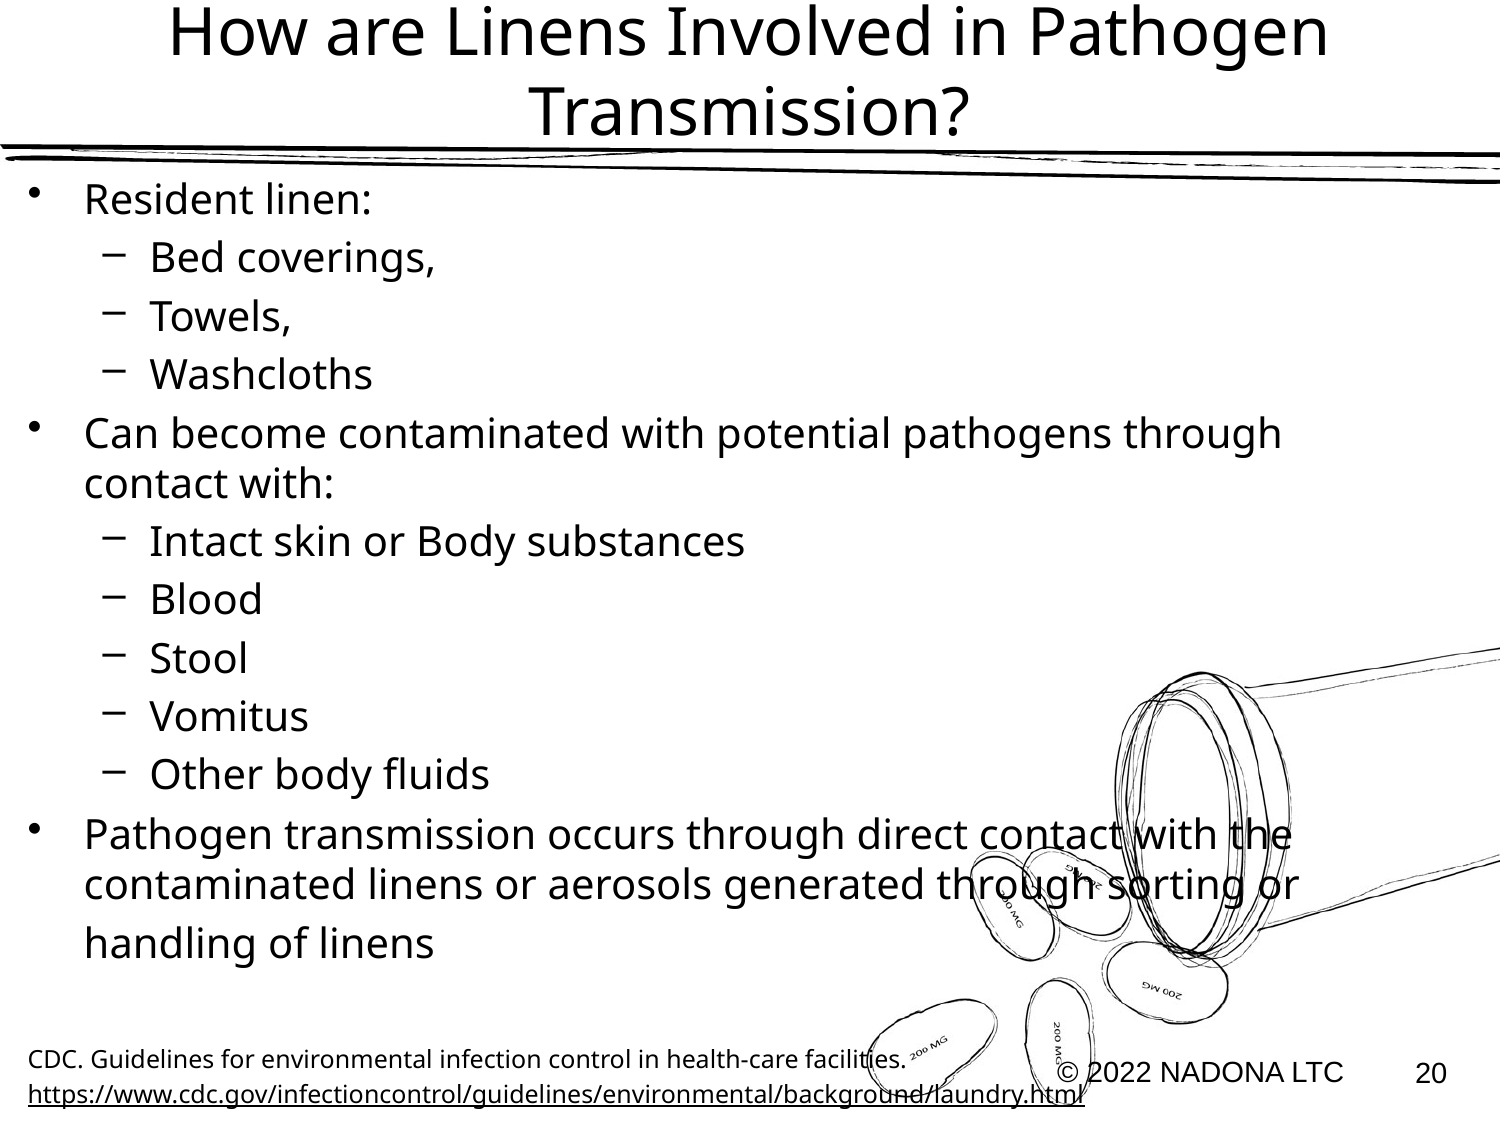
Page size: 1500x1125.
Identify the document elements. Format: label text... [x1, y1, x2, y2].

title How are Linens Involved in Pathogen Transmission? [0, 0, 1500, 138]
picture [0, 138, 1500, 1125]
list Resident linen: Bed coverings, Towels, Washcloths Can become contaminated with potential pathogens through contact with: Intact skin or Body substances Blood Stool Vomitus Other body fluids Pathogen transmission occurs through direct contact with the contaminated linens or aerosols generated through sorting or handling of linens CDC. Guidelines for environmental infection control in health-care facilities. https://www.cdc.gov/infectioncontrol/guidelines/environmental/background/laundry.html [12, 165, 1438, 1062]
slide_number 20 [1112, 1046, 1463, 1125]
footer © 2022 NADONA LTC [963, 1045, 1439, 1125]
